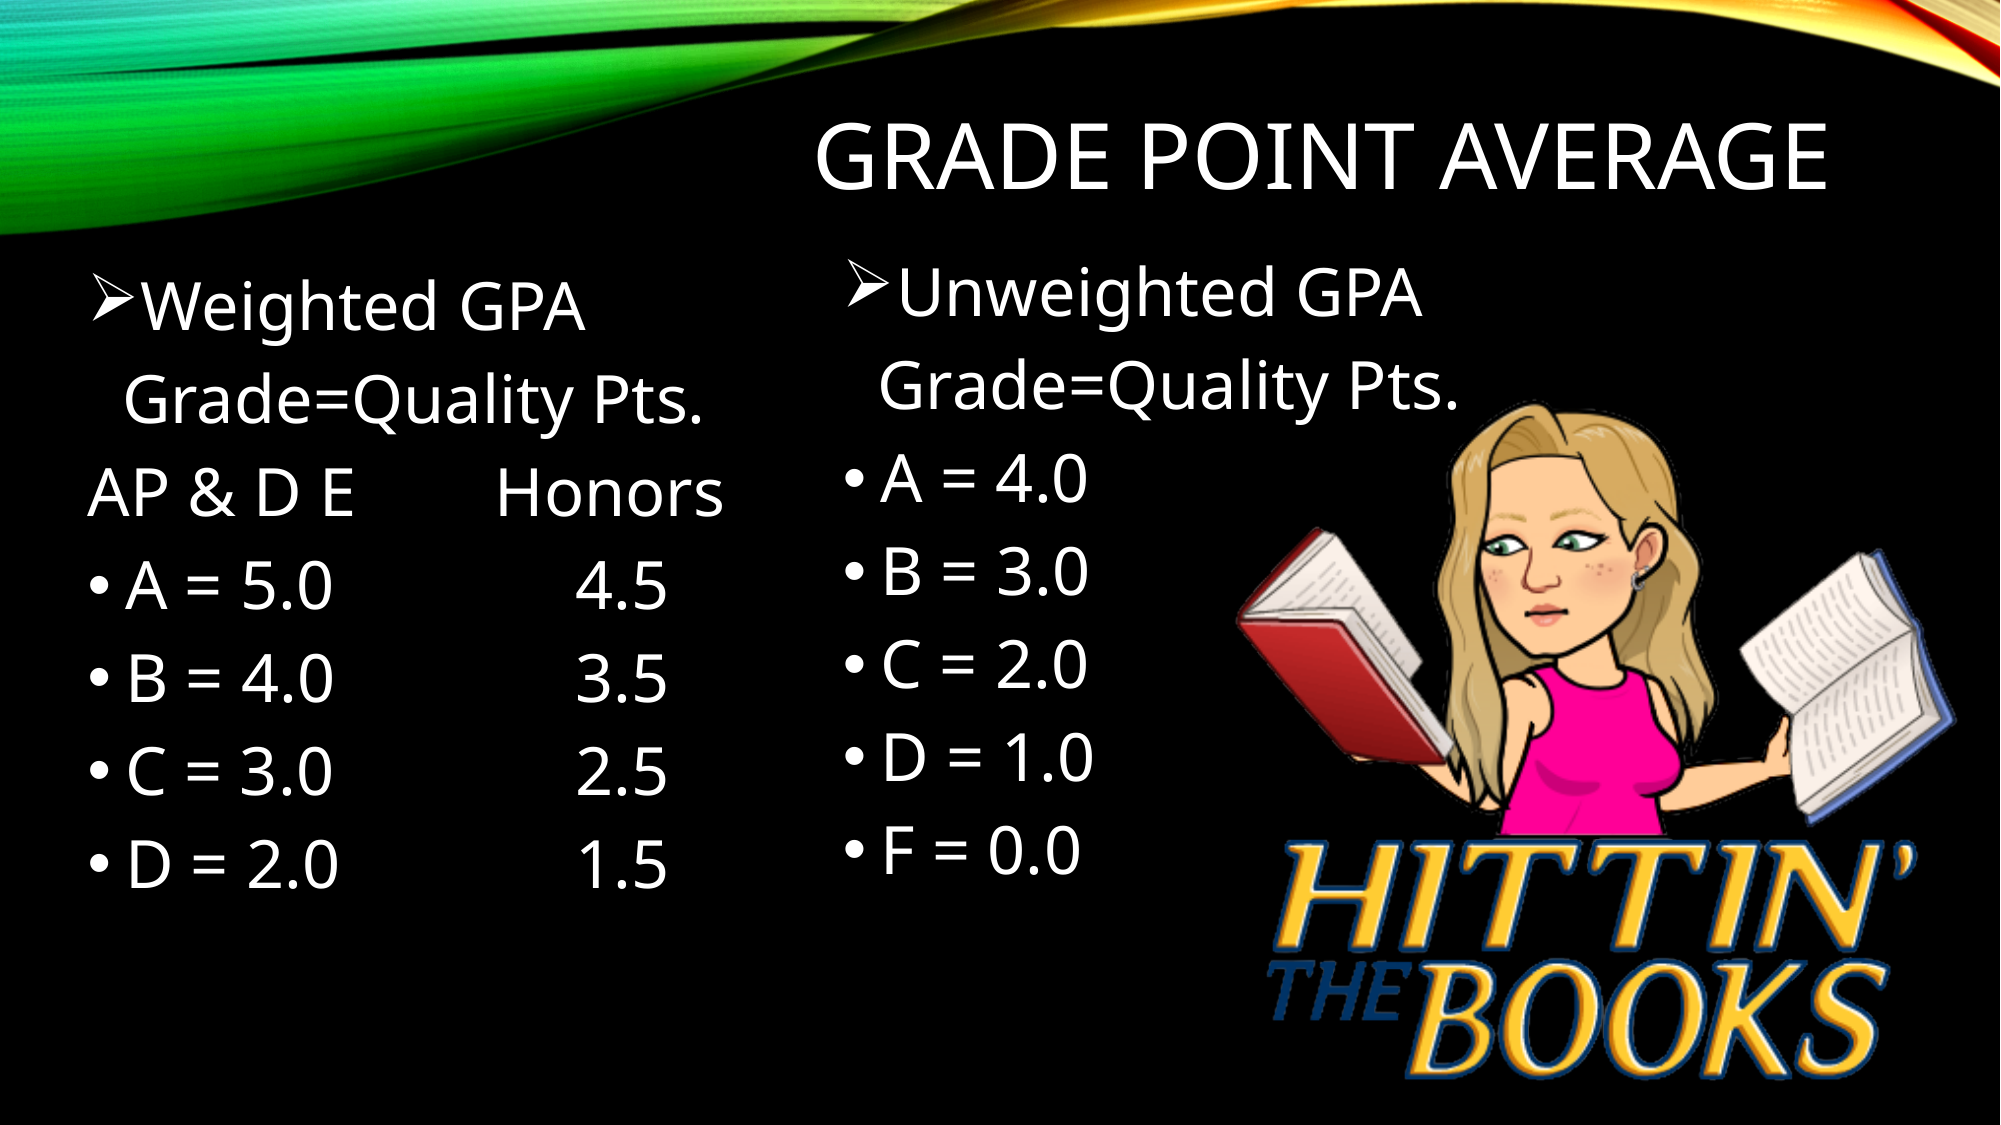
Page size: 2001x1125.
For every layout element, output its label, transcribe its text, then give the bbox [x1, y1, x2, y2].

title Grade Point Average [759, 53, 1886, 266]
list Unweighted GPA Grade=Quality Pts. A = 4.0 B = 3.0 C = 2.0 D = 1.0 F = 0.0 [827, 251, 1550, 941]
list Weighted GPA Grade=Quality Pts. AP & D E Honors A = 5.0 4.5 B = 4.0 3.5 C = 3.0 2.5 D = 2.0 1.5 [72, 265, 827, 926]
picture [1199, 316, 1984, 1101]
picture [0, 0, 2000, 237]
